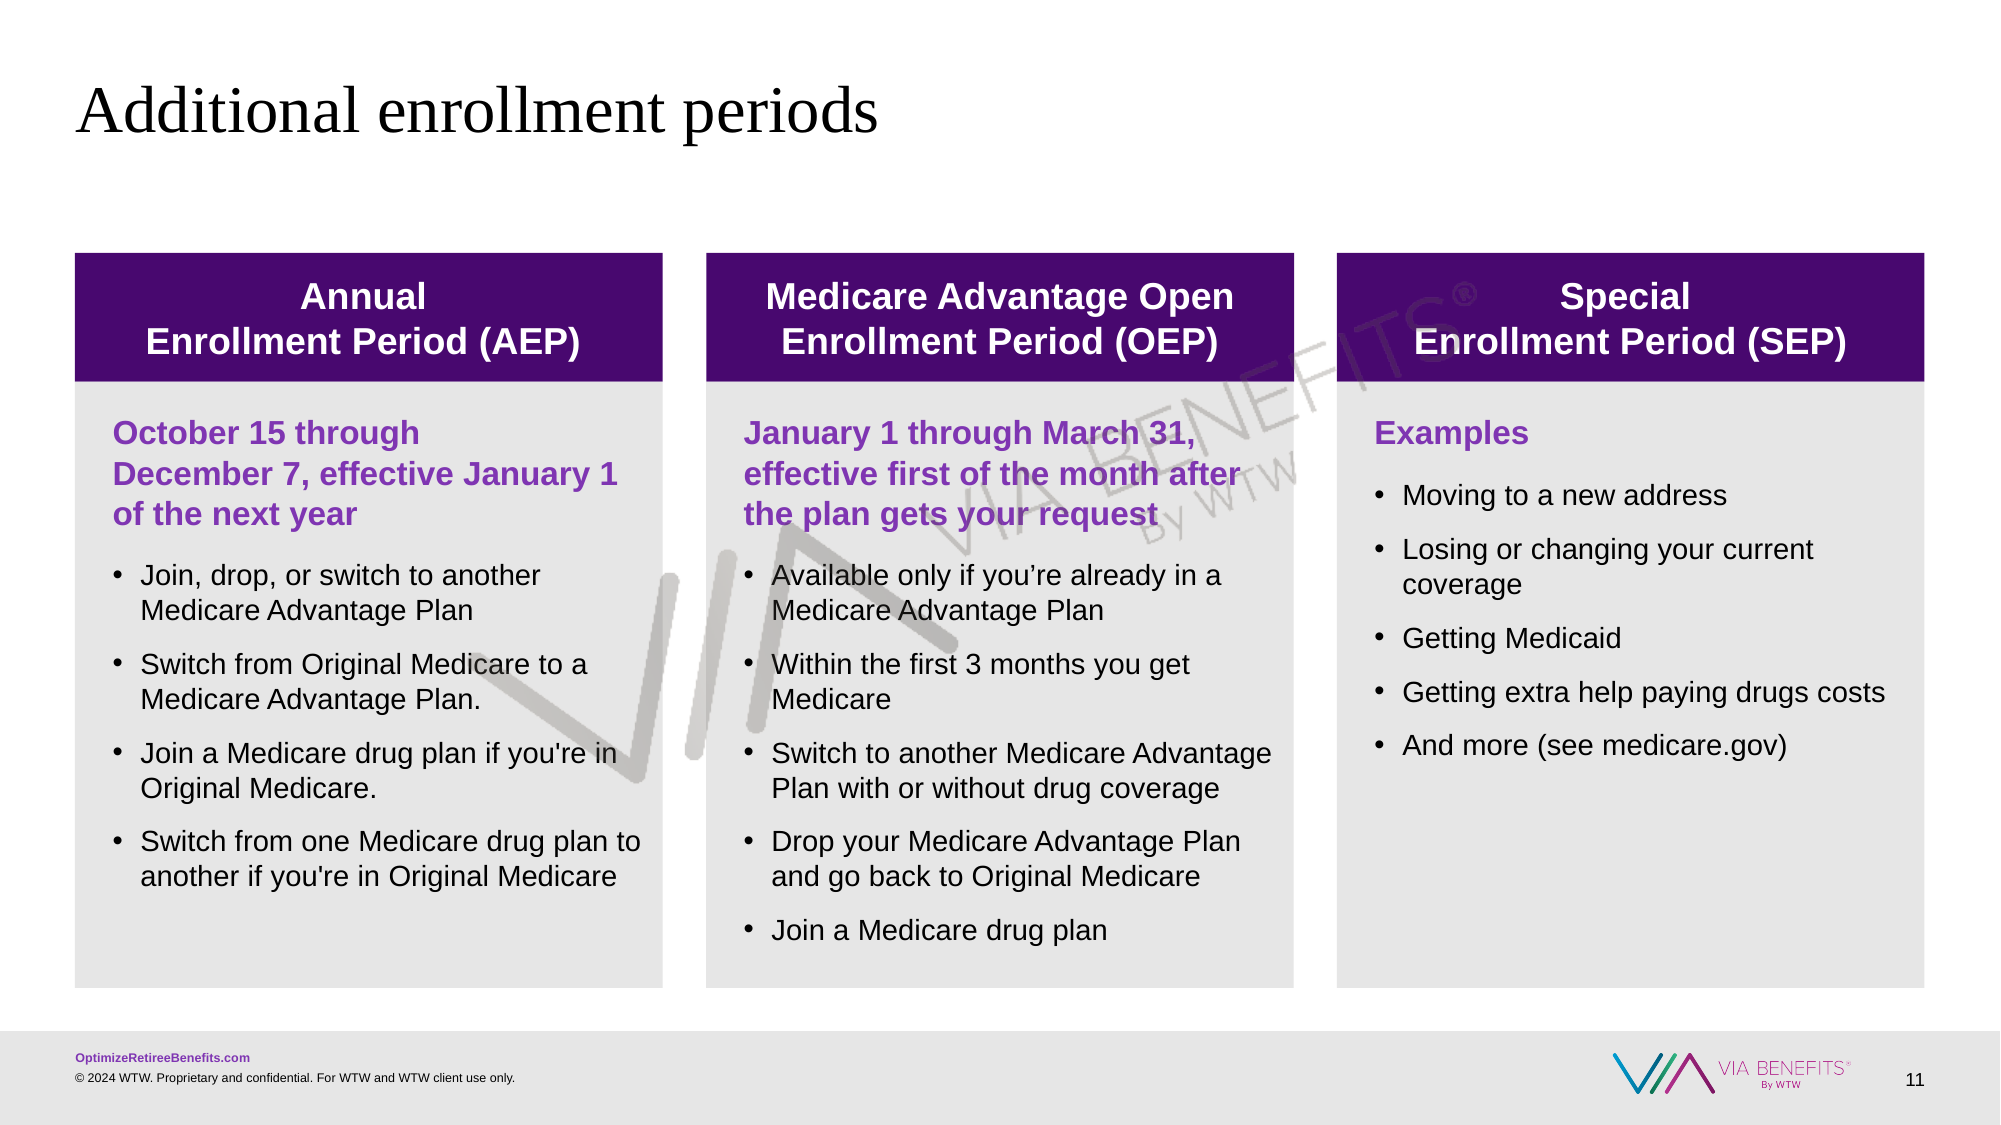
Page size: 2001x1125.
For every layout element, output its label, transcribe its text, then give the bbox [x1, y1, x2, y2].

text_box October 15 through December 7, effective January 1 of the next year Join, drop, or switch to another Medicare Advantage Plan Switch from Original Medicare to a Medicare Advantage Plan. Join a Medicare drug plan if you're in Original Medicare. Switch from one Medicare drug plan to another if you're in Original Medicare [74, 381, 664, 989]
text_box Medicare Advantage Open Enrollment Period (OEP) [706, 252, 1174, 343]
text_box January 1 through March 31, effective first of the month after the plan gets your request Available only if you’re already in a Medicare Advantage Plan Within the first 3 months you get Medicare Switch to another Medicare Advantage Plan with or without drug coverage Drop your Medicare Advantage Plan and go back to Original Medicare Join a Medicare drug plan [705, 723, 1295, 989]
picture [1581, 1047, 1882, 1101]
slide_number 11 [1874, 1056, 1925, 1091]
text_box Examples Moving to a new address Losing or changing your current coverage Getting Medicaid Getting extra help paying drugs costs And more (see medicare.gov) [1336, 381, 1926, 989]
title Additional enrollment periods [75, 75, 1920, 150]
footer © 2024 WTW. Proprietary and confidential. For WTW and WTW client use only. [75, 1069, 600, 1085]
text_box Annual Enrollment Period (AEP) [74, 252, 663, 381]
picture [315, 343, 1670, 723]
text_box Special Enrollment Period (SEP) [1610, 252, 1925, 381]
